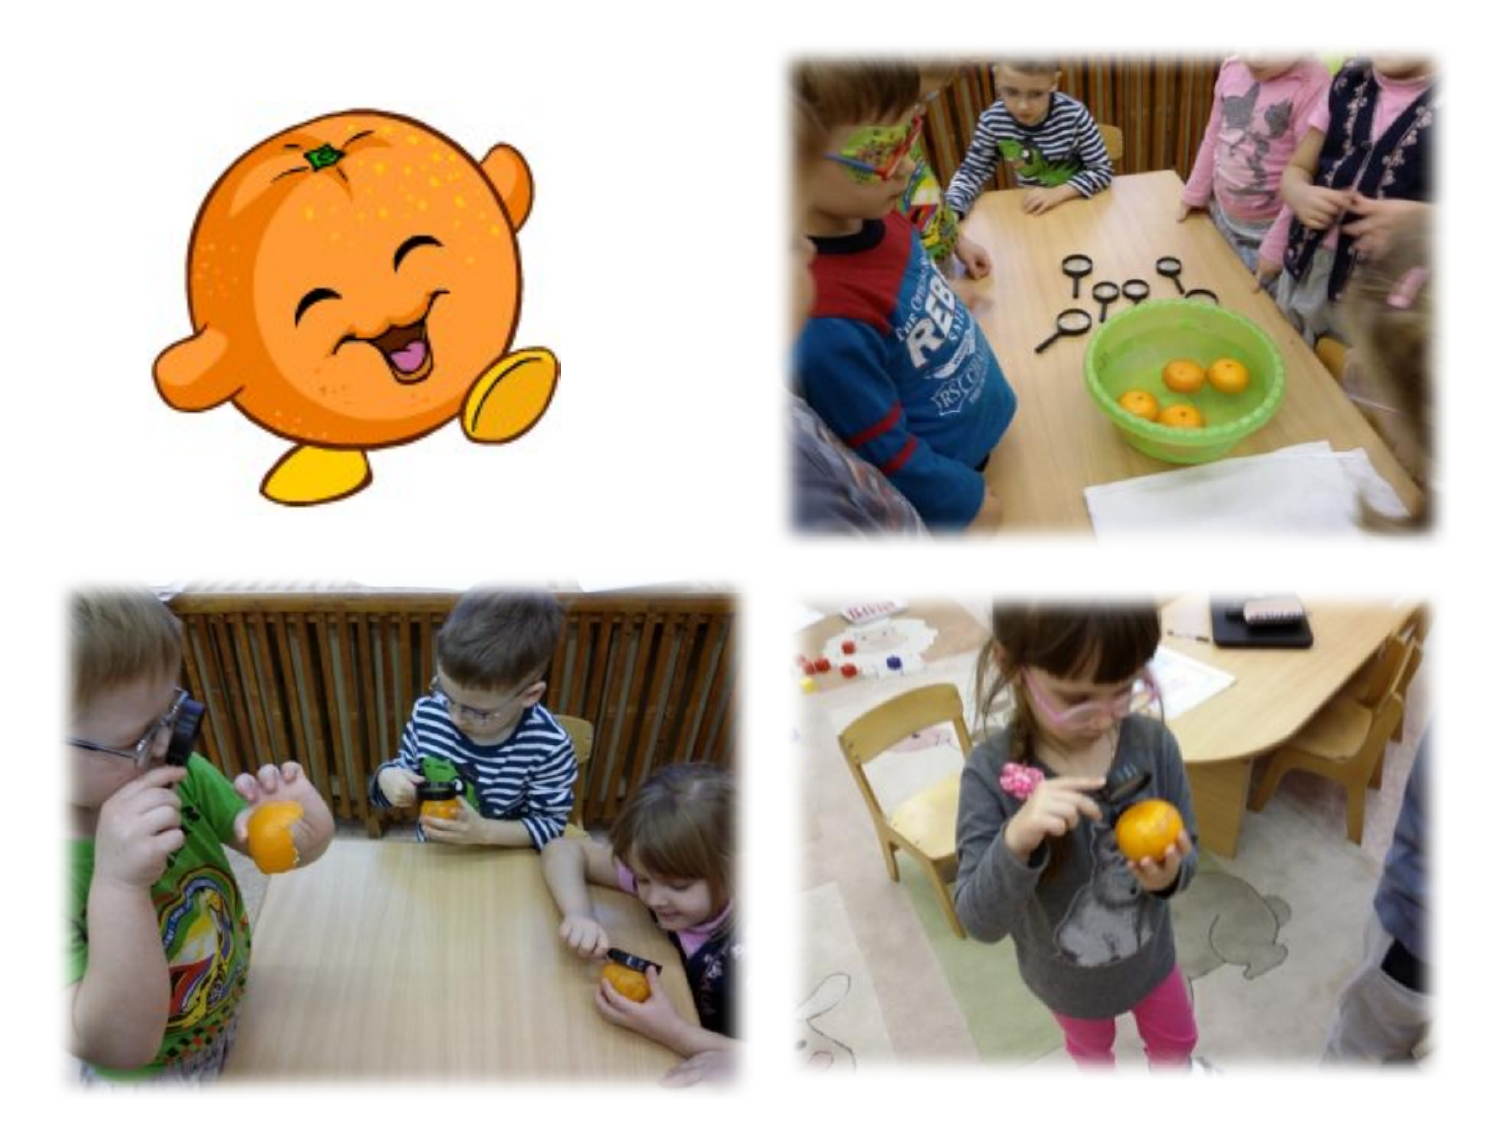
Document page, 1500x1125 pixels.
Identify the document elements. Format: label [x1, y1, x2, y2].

picture [147, 101, 562, 516]
picture [773, 42, 1452, 551]
picture [52, 573, 754, 1100]
picture [785, 585, 1445, 1081]
